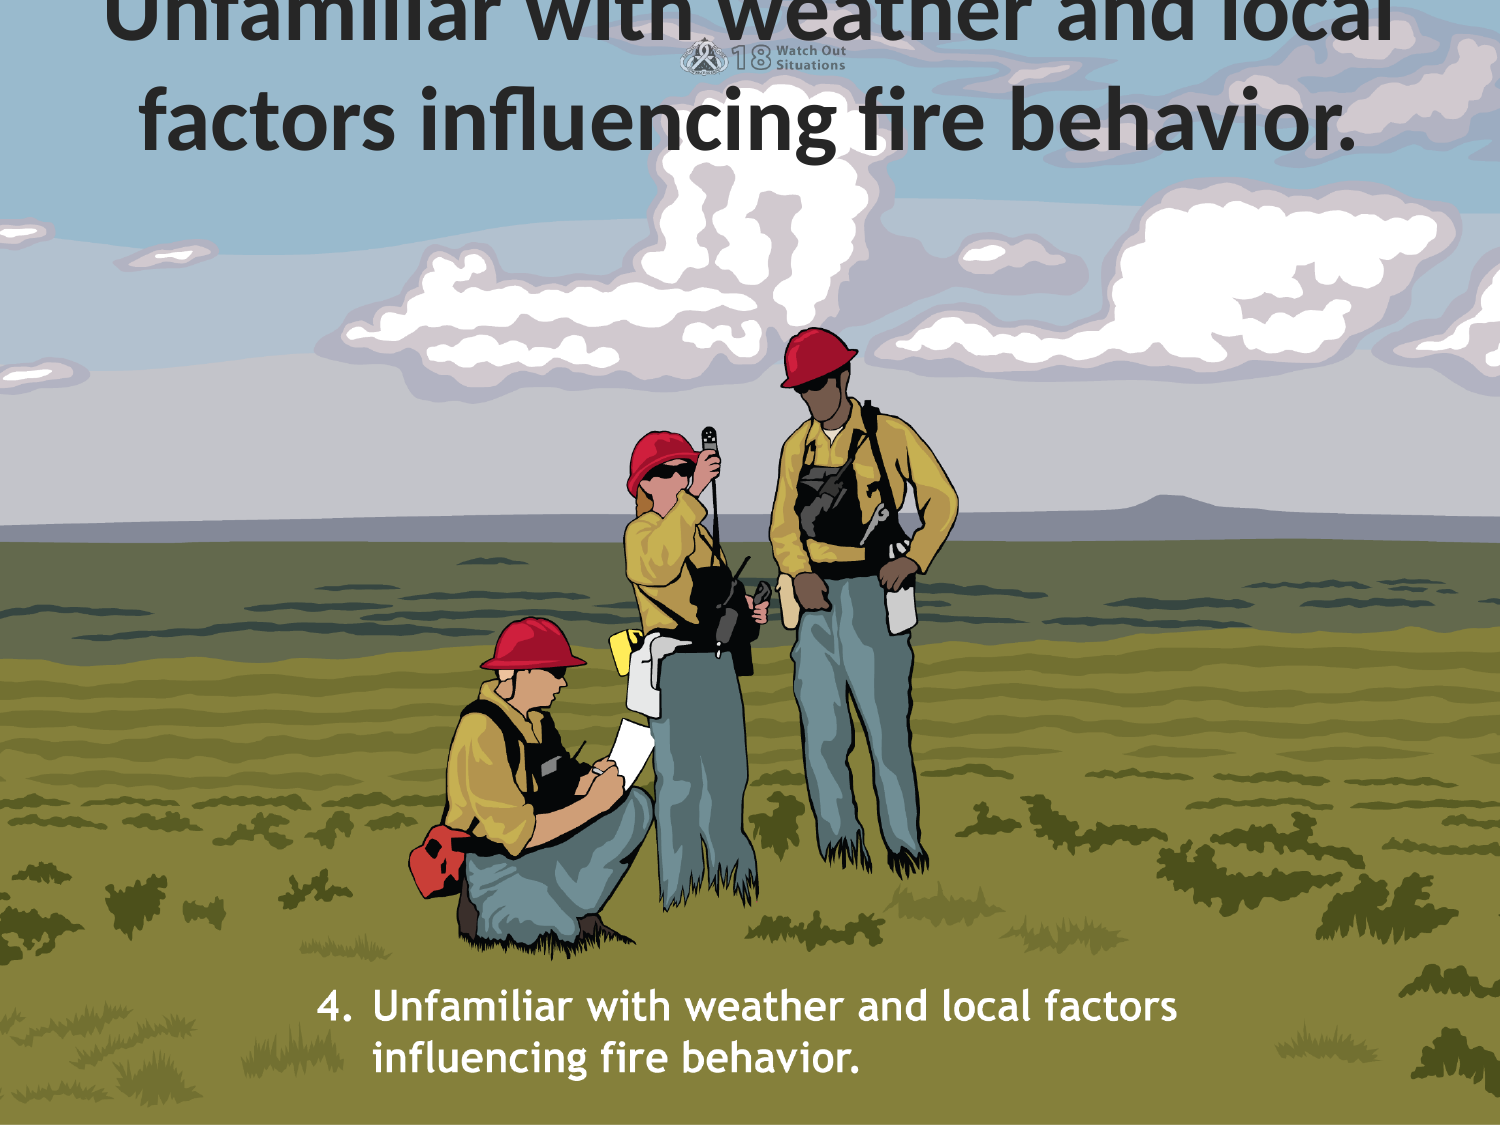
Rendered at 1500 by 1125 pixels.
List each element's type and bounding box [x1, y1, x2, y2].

list [0, 0, 1500, 1125]
